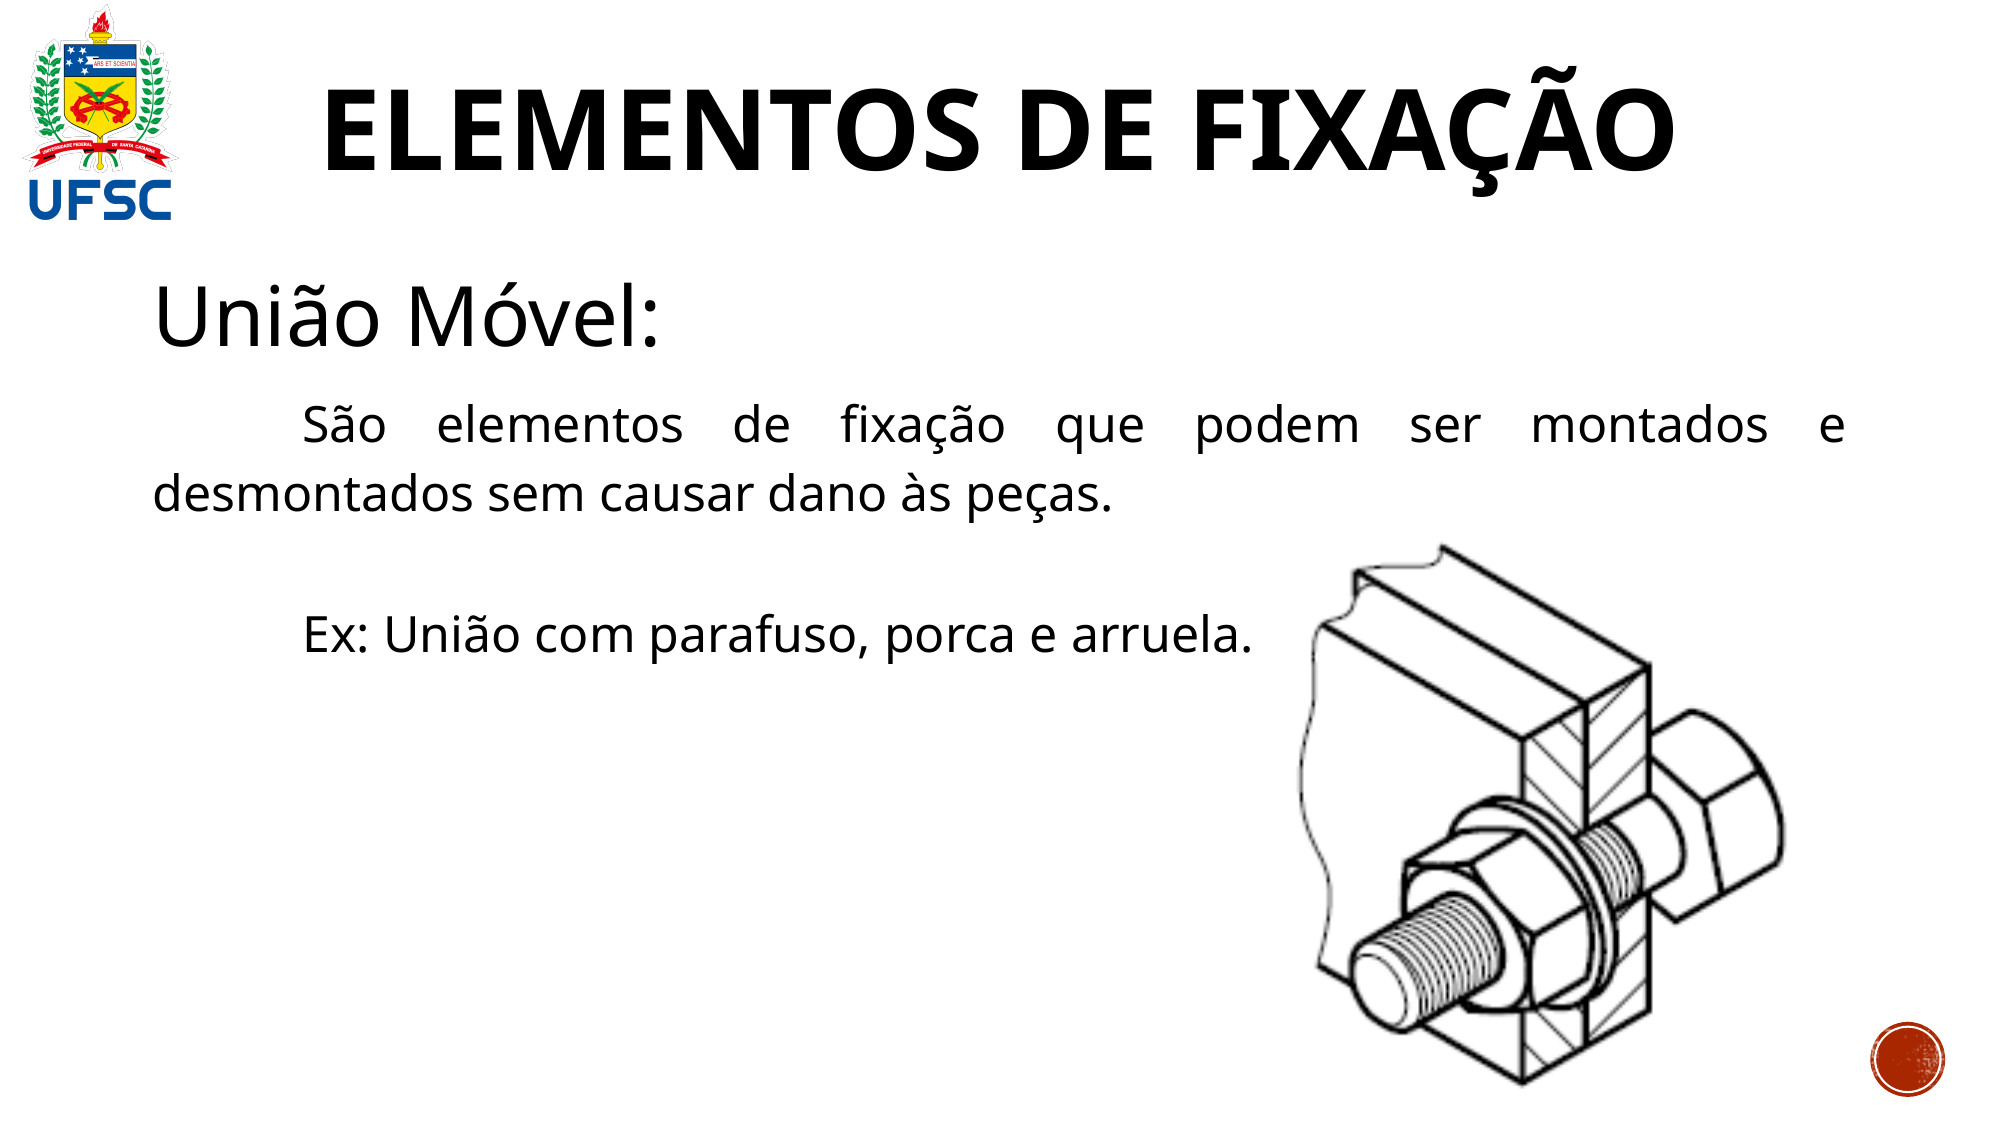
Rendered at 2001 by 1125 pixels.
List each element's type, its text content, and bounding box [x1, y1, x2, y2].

picture [22, 4, 179, 220]
picture [1276, 510, 1802, 1104]
picture [1870, 1021, 1946, 1097]
list União Móvel: São elementos de fixação que podem ser montados e desmontados sem causar dano às peças. Ex: União com parafuso, porca e arruela. [137, 205, 1863, 920]
title ELEMENTOS DE FIXAÇÃO [137, 25, 1863, 205]
